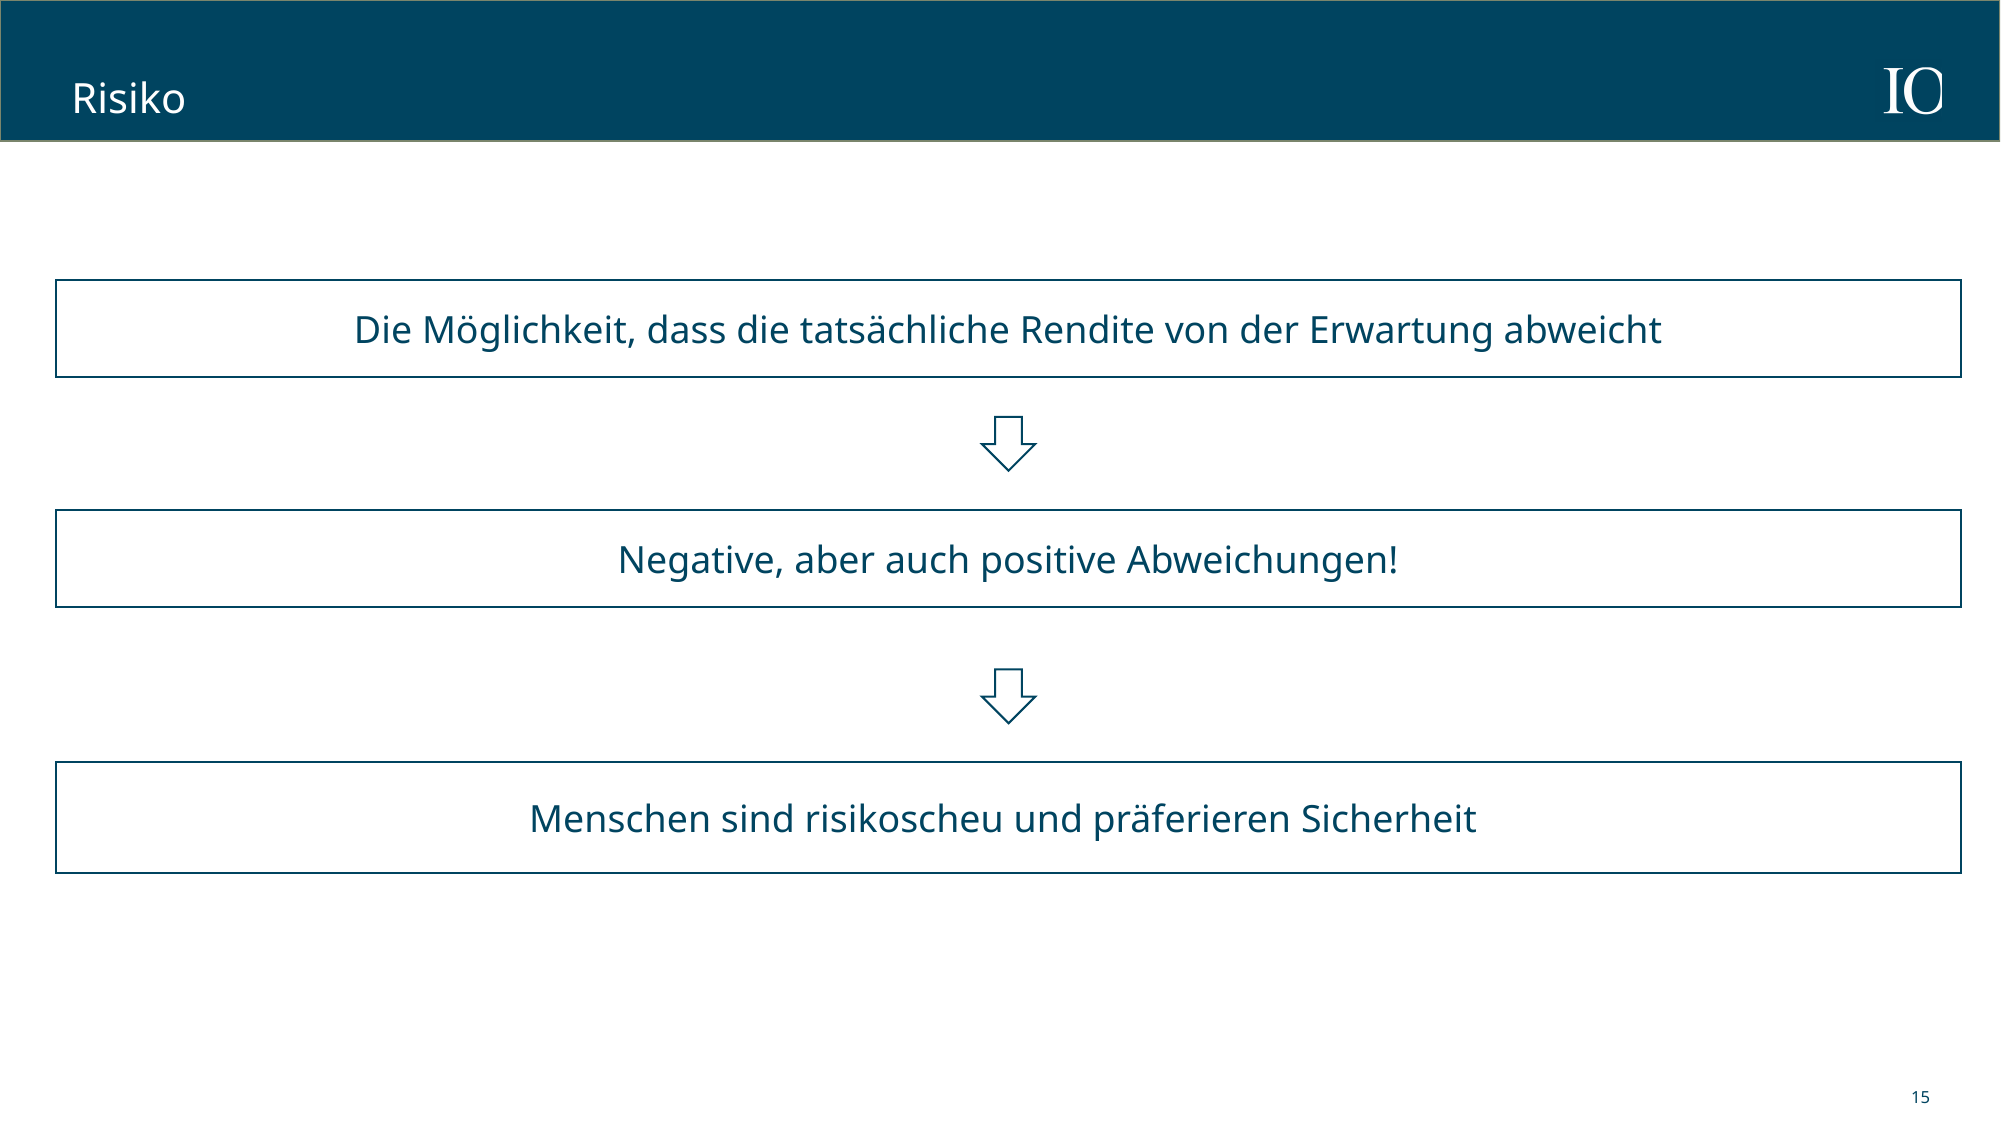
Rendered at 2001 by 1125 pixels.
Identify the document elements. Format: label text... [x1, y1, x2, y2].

title Risiko [56, 59, 1827, 141]
text_box Die Möglichkeit, dass die tatsächliche Rendite von der Erwartung abweicht [55, 279, 1962, 378]
picture [1905, 68, 1941, 114]
text_box [979, 415, 1038, 473]
text_box [979, 668, 1038, 725]
text_box Negative, aber auch positive Abweichungen! [55, 509, 1962, 608]
slide_number 15 [1413, 1080, 1945, 1117]
text_box Menschen sind risikoscheu und präferieren Sicherheit [55, 761, 1962, 874]
picture [1888, 69, 1899, 113]
